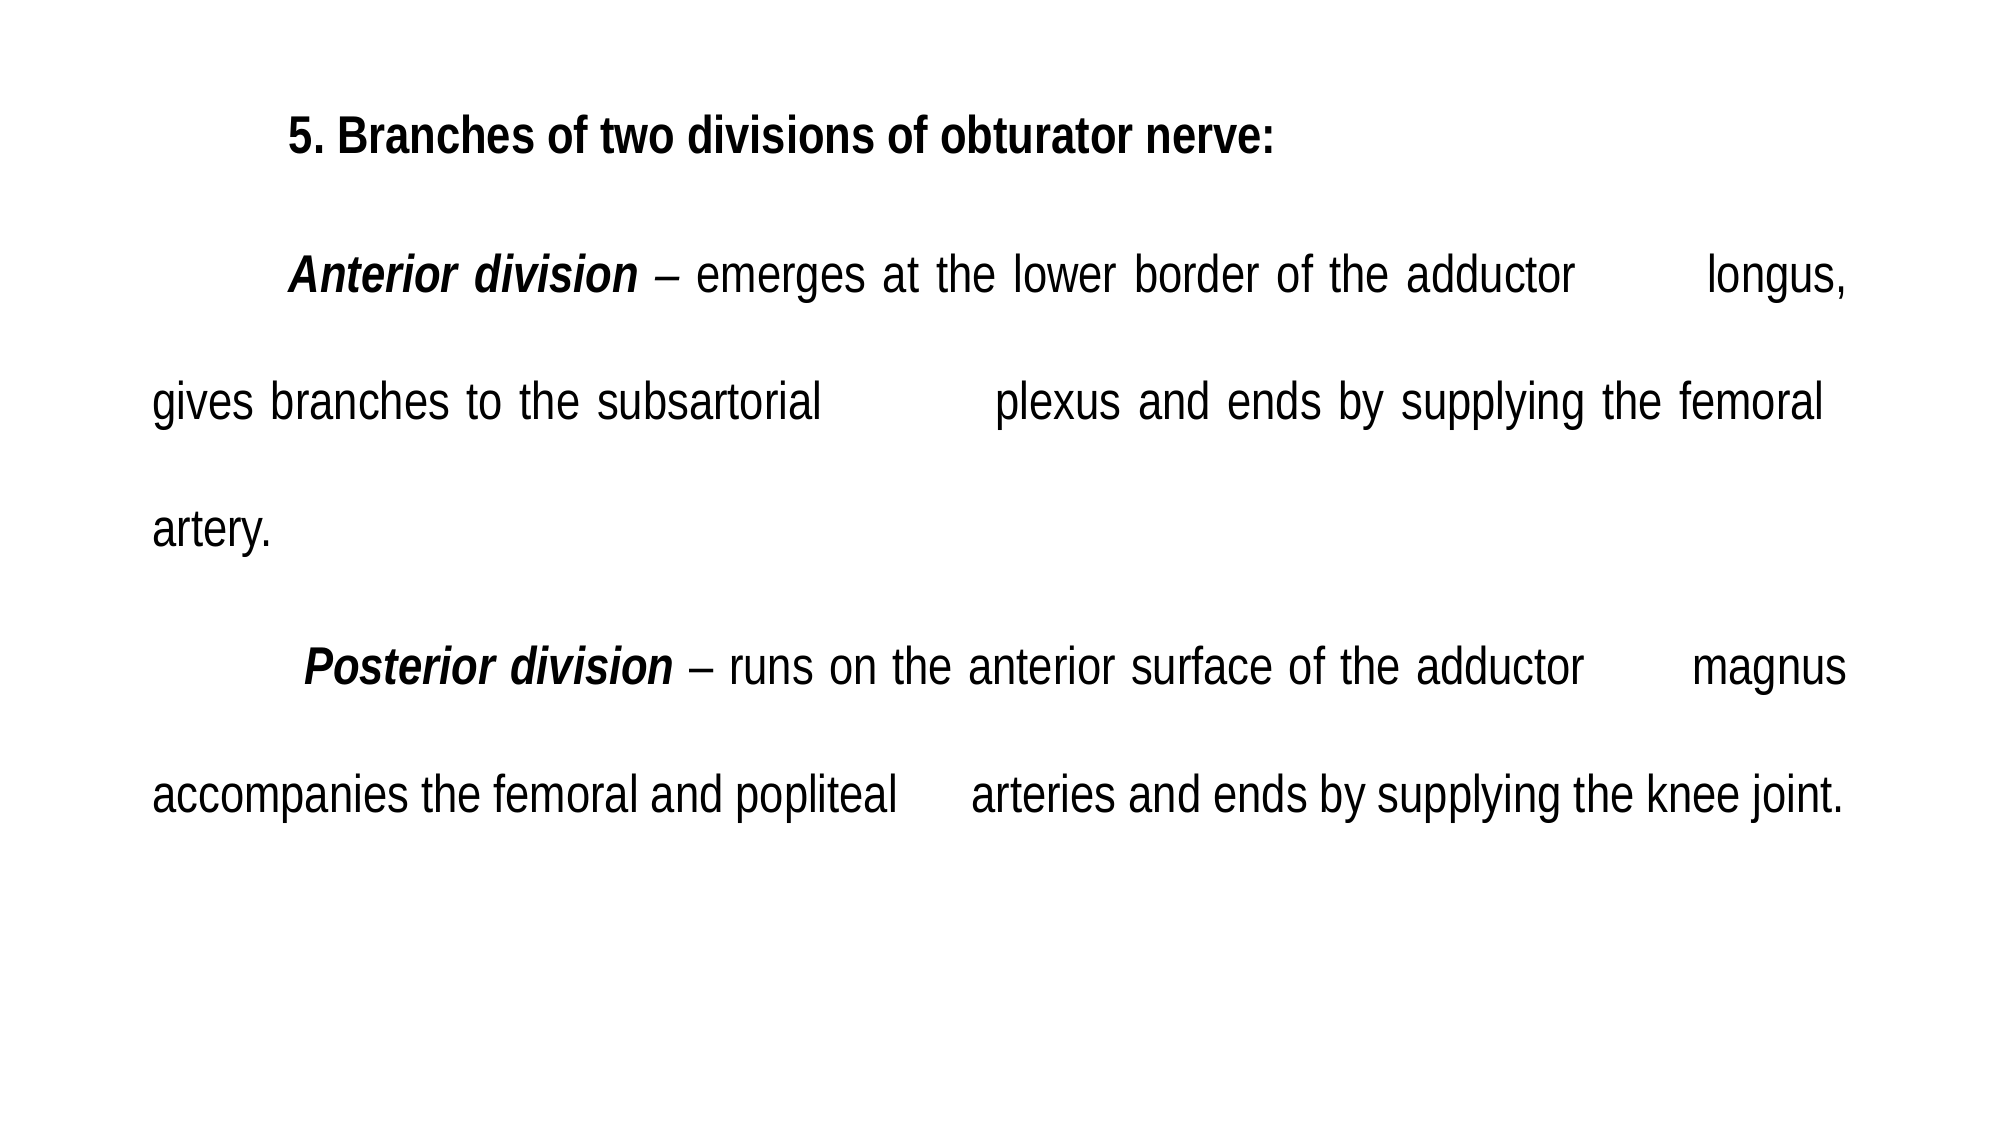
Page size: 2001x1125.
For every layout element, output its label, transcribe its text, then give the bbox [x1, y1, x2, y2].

list 5. Branches of two divisions of obturator nerve: Anterior division – emerges at the lower border of the adductor longus, gives branches to the subsartorial plexus and ends by supplying the femoral artery. Posterior division – runs on the anterior surface of the adductor magnus accompanies the femoral and popliteal arteries and ends by supplying the knee joint. [137, 29, 1863, 1109]
